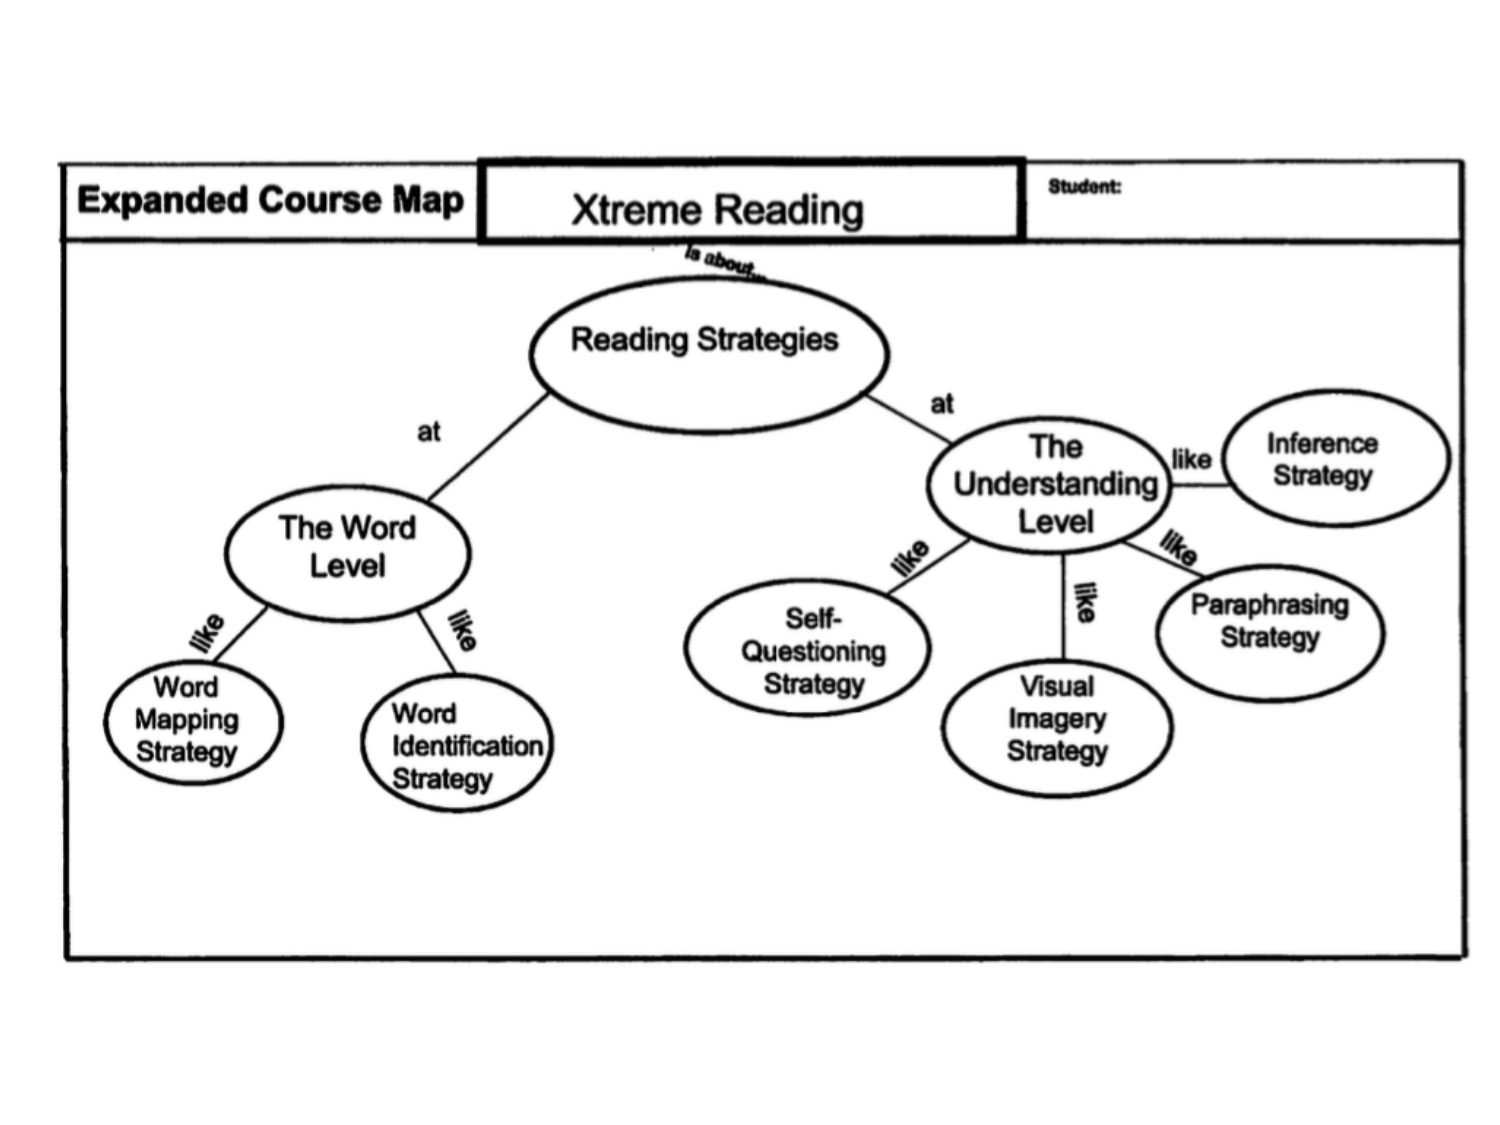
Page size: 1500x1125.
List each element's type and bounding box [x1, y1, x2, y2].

list [0, 116, 1500, 1006]
